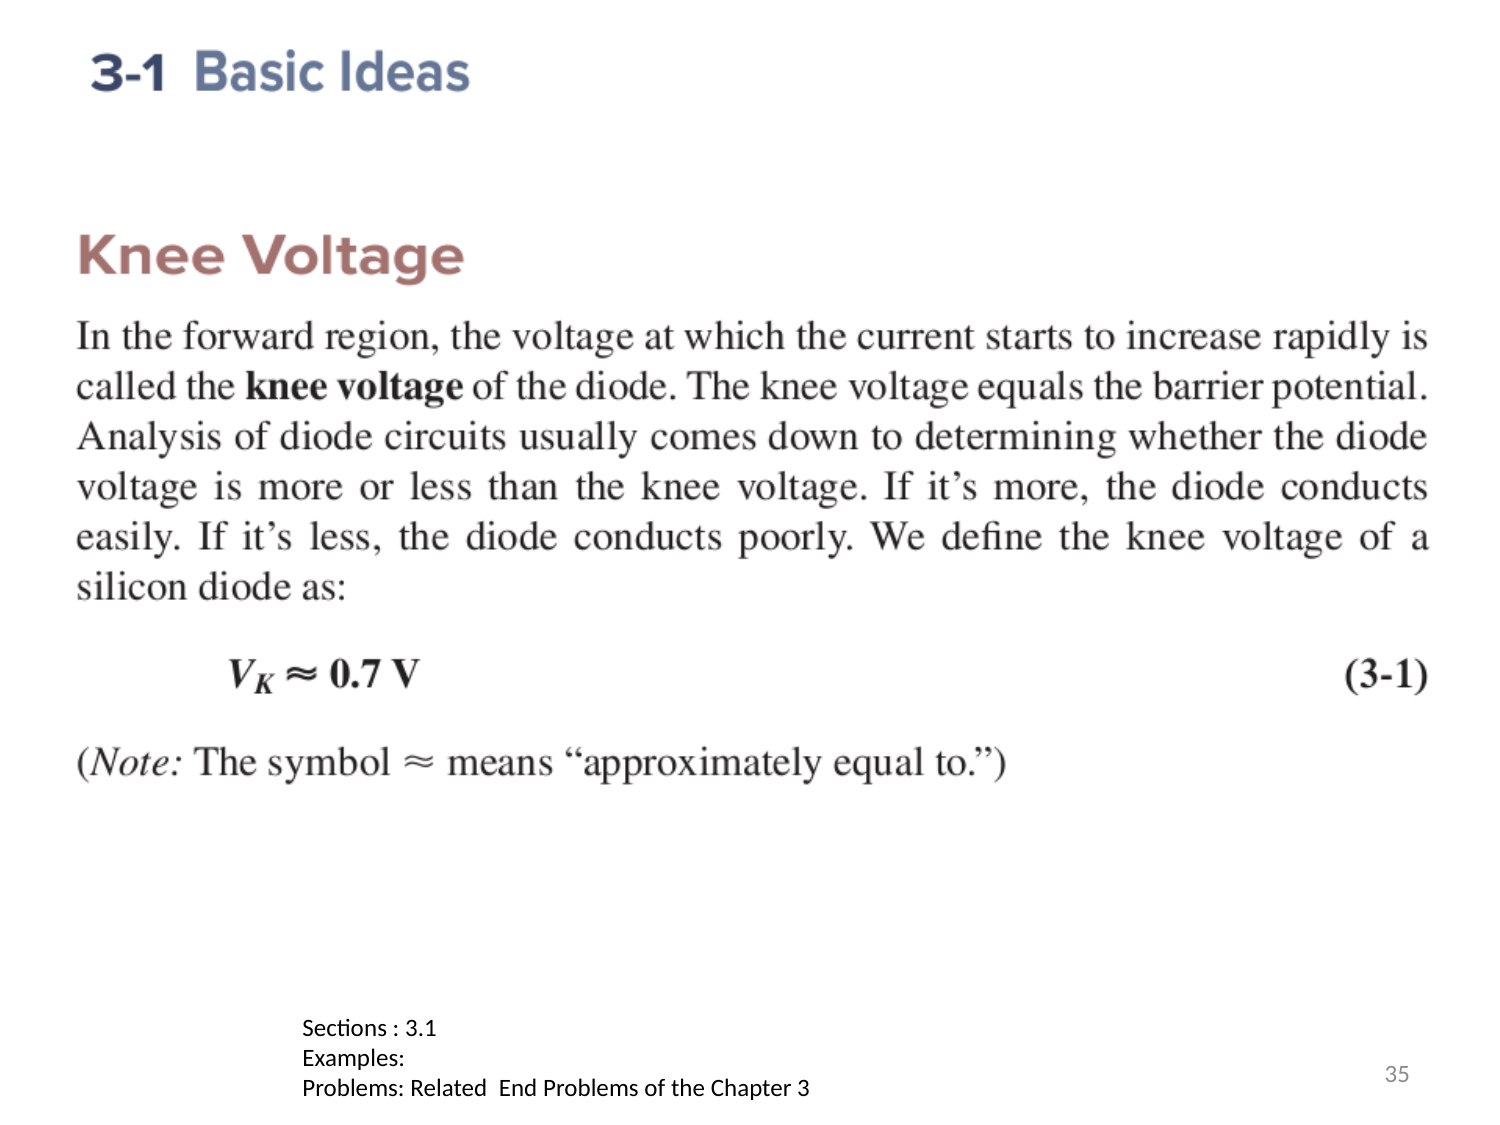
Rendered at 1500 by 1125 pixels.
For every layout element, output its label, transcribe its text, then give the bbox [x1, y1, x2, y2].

footer Sections : 3.1 Examples: Problems: Related End Problems of the Chapter 3 [287, 1012, 1238, 1100]
picture [62, 37, 487, 99]
picture [53, 224, 1447, 791]
slide_number 35 [1074, 1042, 1425, 1103]
